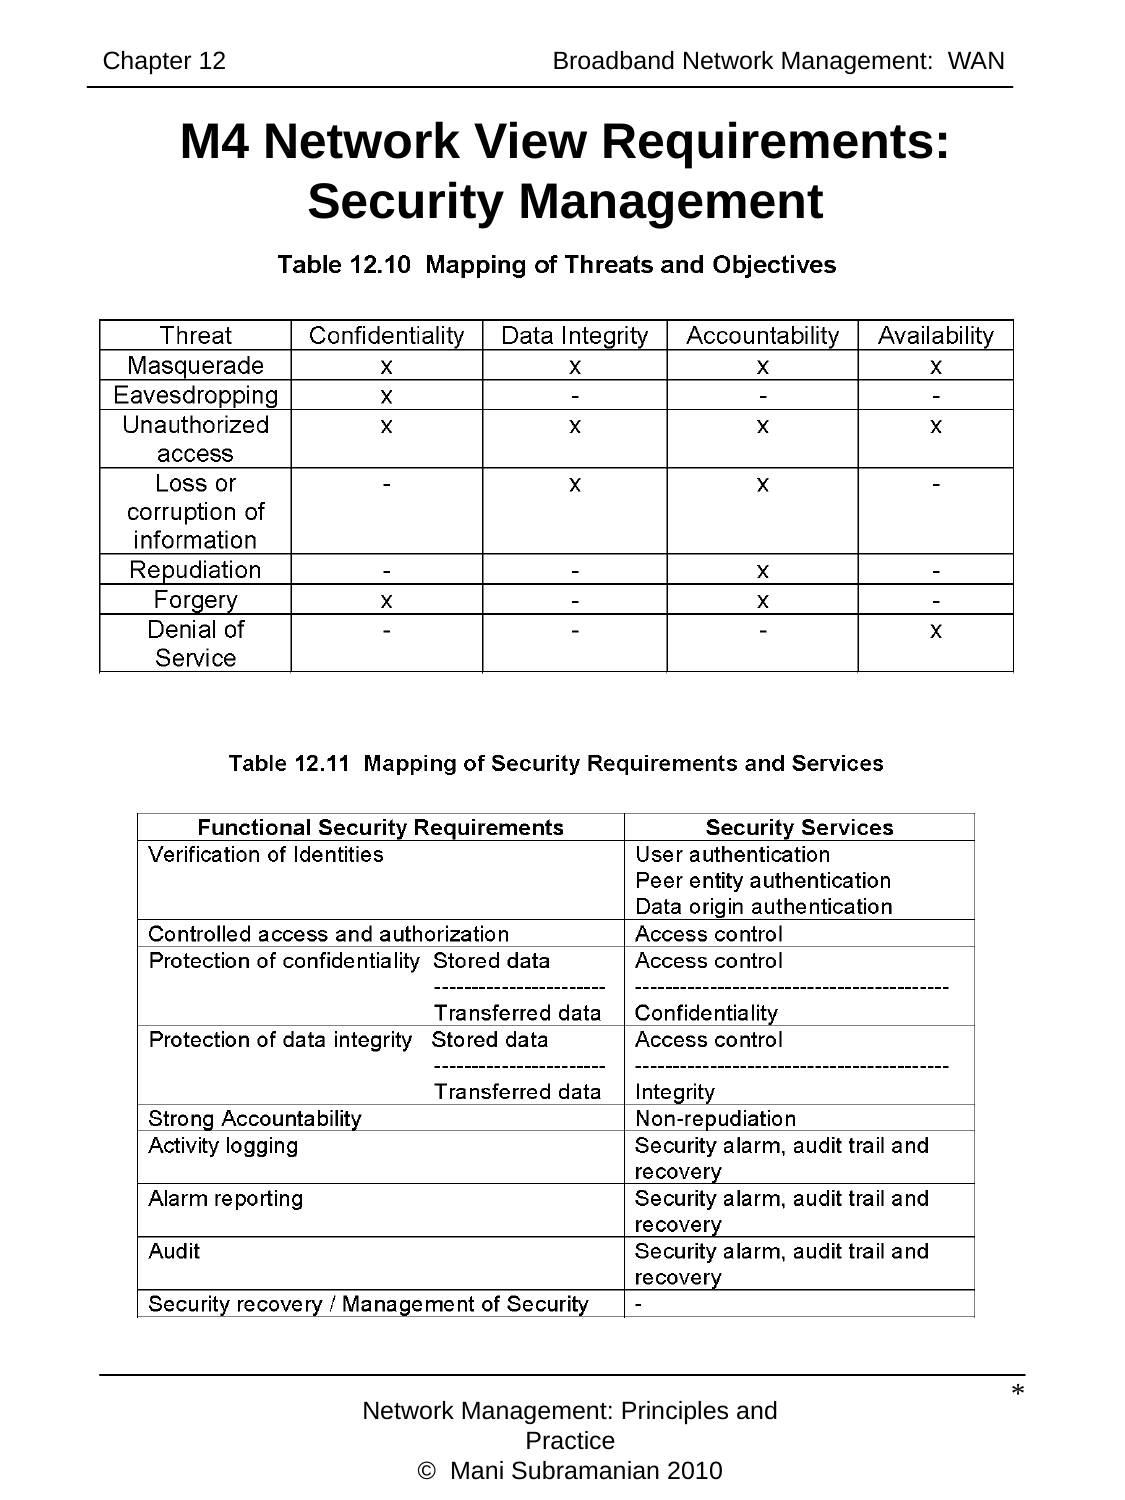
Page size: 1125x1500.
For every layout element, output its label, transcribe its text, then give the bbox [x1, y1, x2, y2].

picture [137, 737, 976, 1362]
picture [99, 237, 1014, 715]
text_box Chapter 12 Broadband Network Management: WAN [87, 37, 1028, 83]
title M4 Network View Requirements: Security Management [87, 99, 1044, 238]
text_box * [806, 1366, 1041, 1467]
text_box Network Management: Principles and Practice © Mani Subramanian 2010 [299, 1387, 806, 1463]
